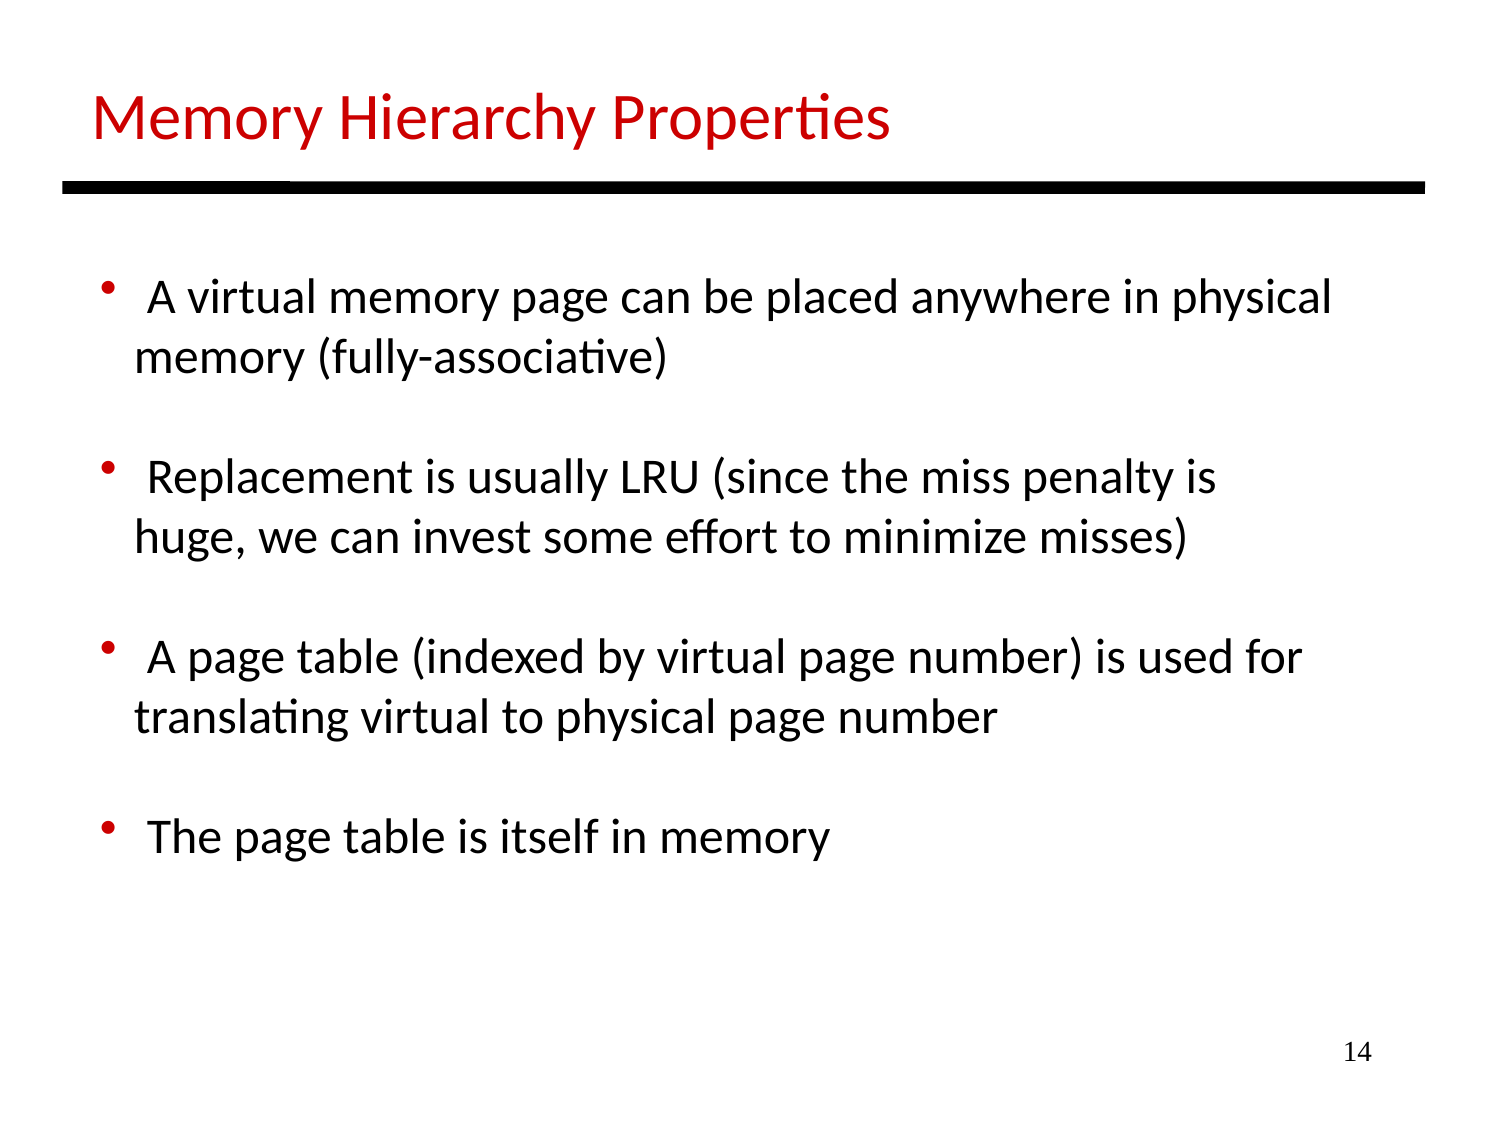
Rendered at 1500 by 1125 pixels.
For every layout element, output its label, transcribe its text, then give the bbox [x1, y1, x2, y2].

text_box Memory Hierarchy Properties [76, 65, 908, 160]
slide_number 14 [1074, 1025, 1388, 1100]
text_box A virtual memory page can be placed anywhere in physical memory (fully-associative) Replacement is usually LRU (since the miss penalty is huge, we can invest some effort to minimize misses) A page table (indexed by virtual page number) is used for translating virtual to physical page number The page table is itself in memory [85, 256, 1348, 872]
